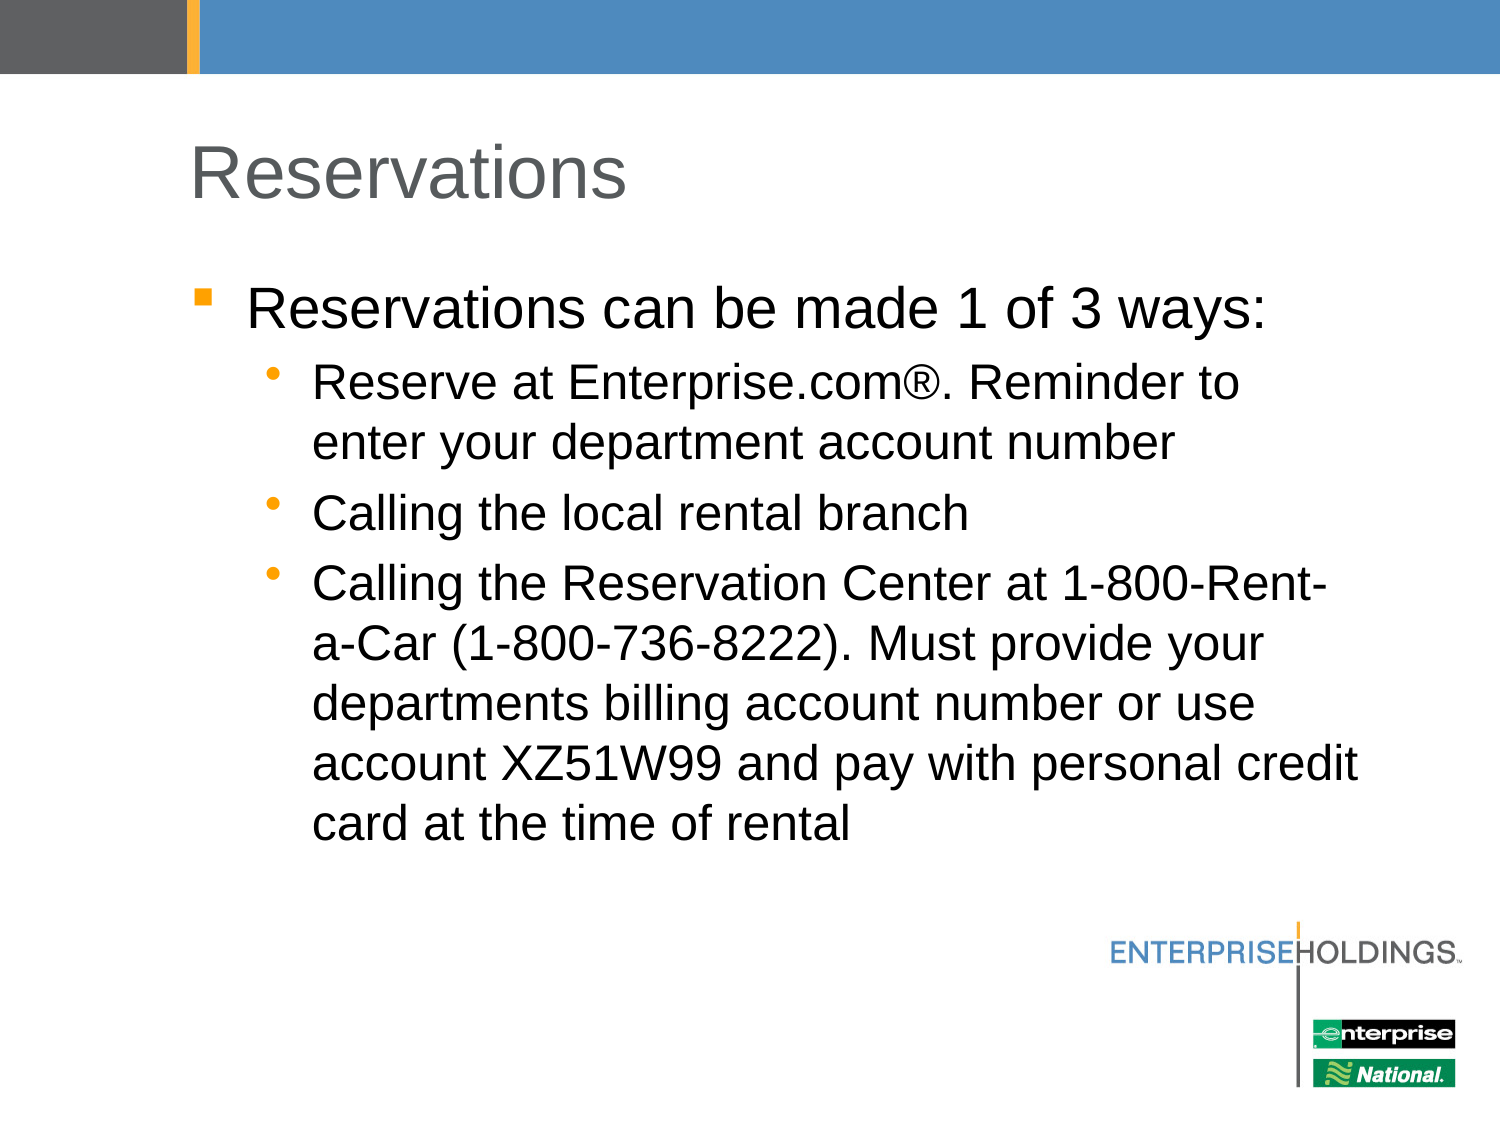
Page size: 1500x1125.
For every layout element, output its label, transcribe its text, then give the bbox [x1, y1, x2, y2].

list Reservations can be made 1 of 3 ways: Reserve at Enterprise.com®. Reminder to enter your department account number Calling the local rental branch Calling the Reservation Center at 1-800-Rent-a-Car (1-800-736-8222). Must provide your departments billing account number or use account XZ51W99 and pay with personal credit card at the time of rental [174, 262, 1375, 900]
picture [0, 0, 1500, 1125]
title Reservations [174, 99, 1375, 238]
